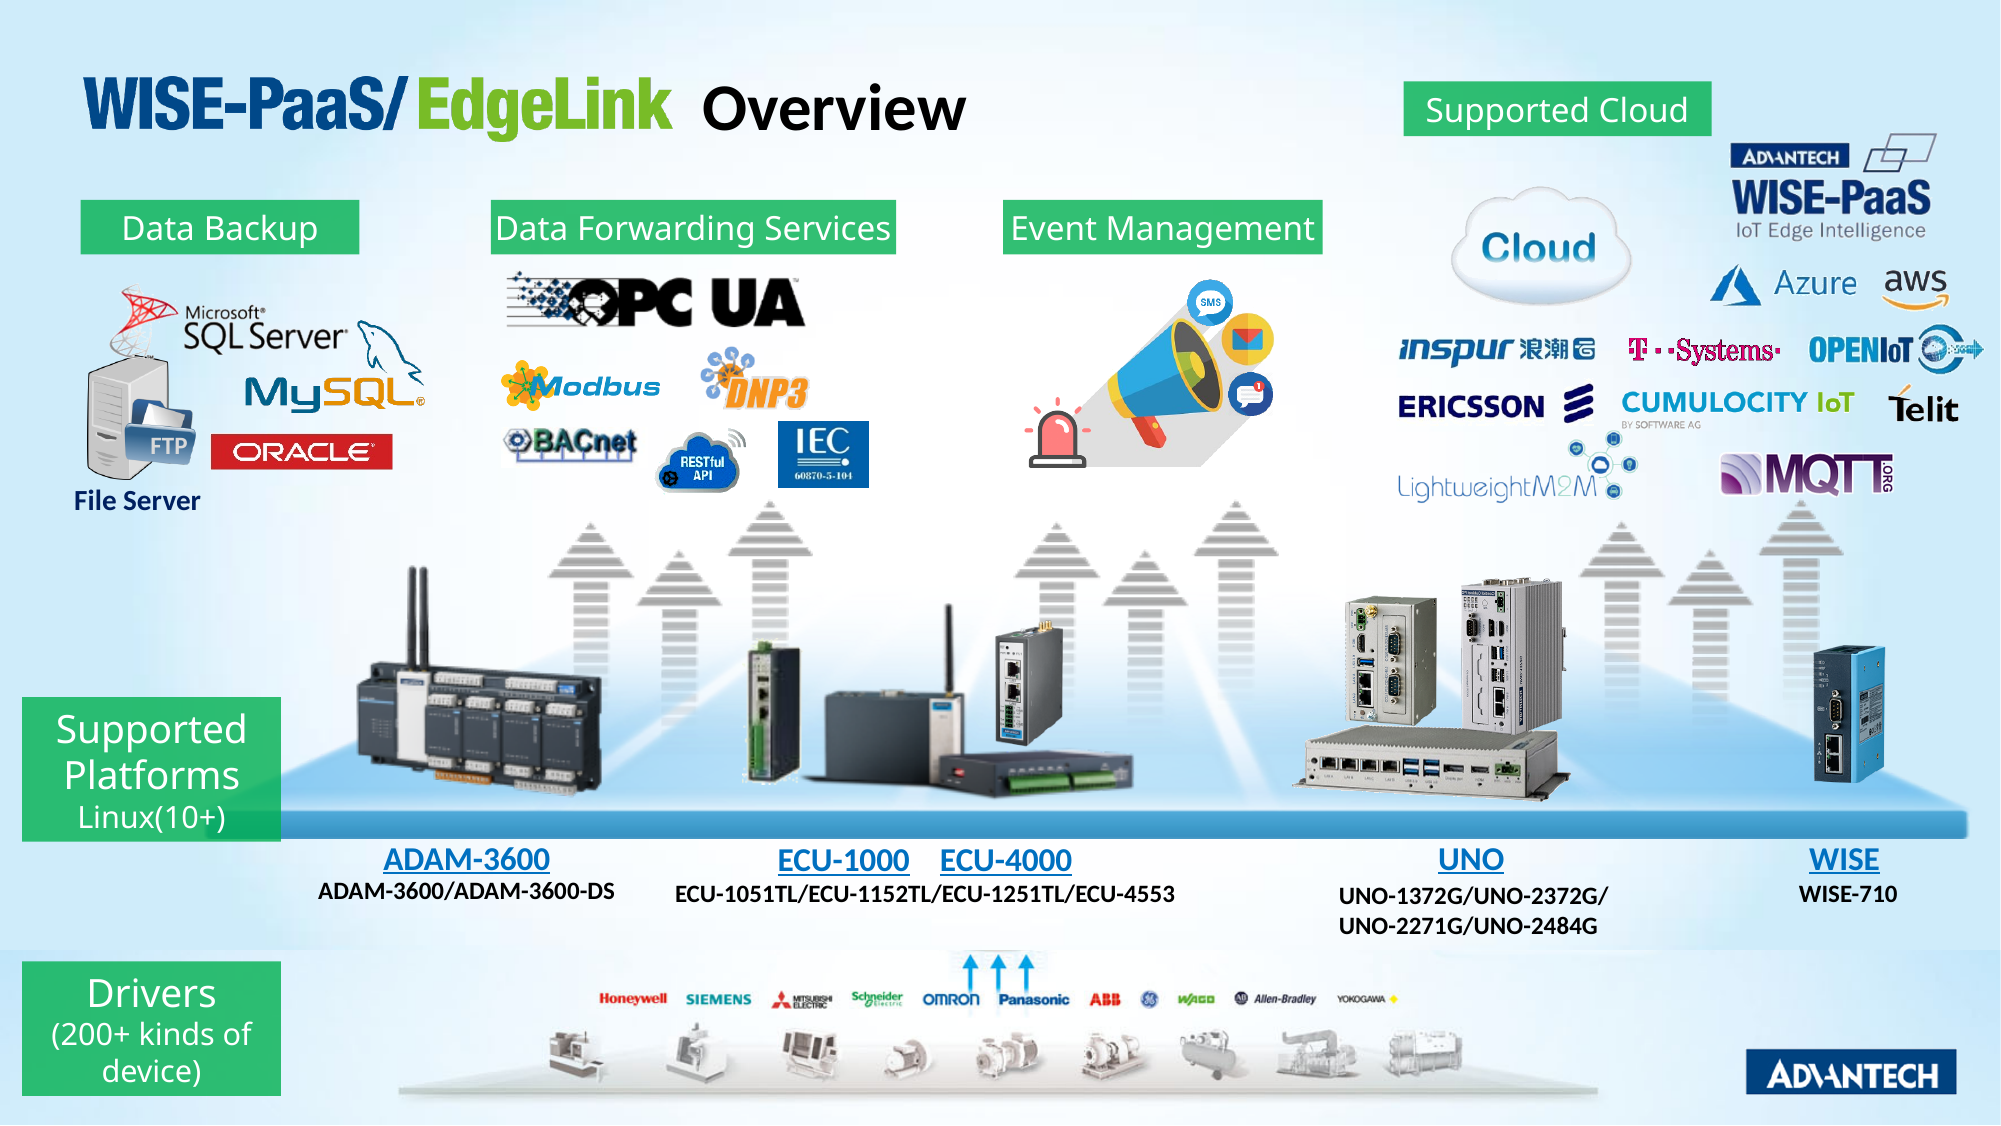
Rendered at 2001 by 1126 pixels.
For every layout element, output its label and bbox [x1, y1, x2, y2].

text_box [1071, 250, 1309, 467]
picture [0, 0, 2001, 1126]
text_box [1268, 560, 1605, 813]
text_box [51, 268, 425, 525]
text_box [741, 603, 1136, 804]
